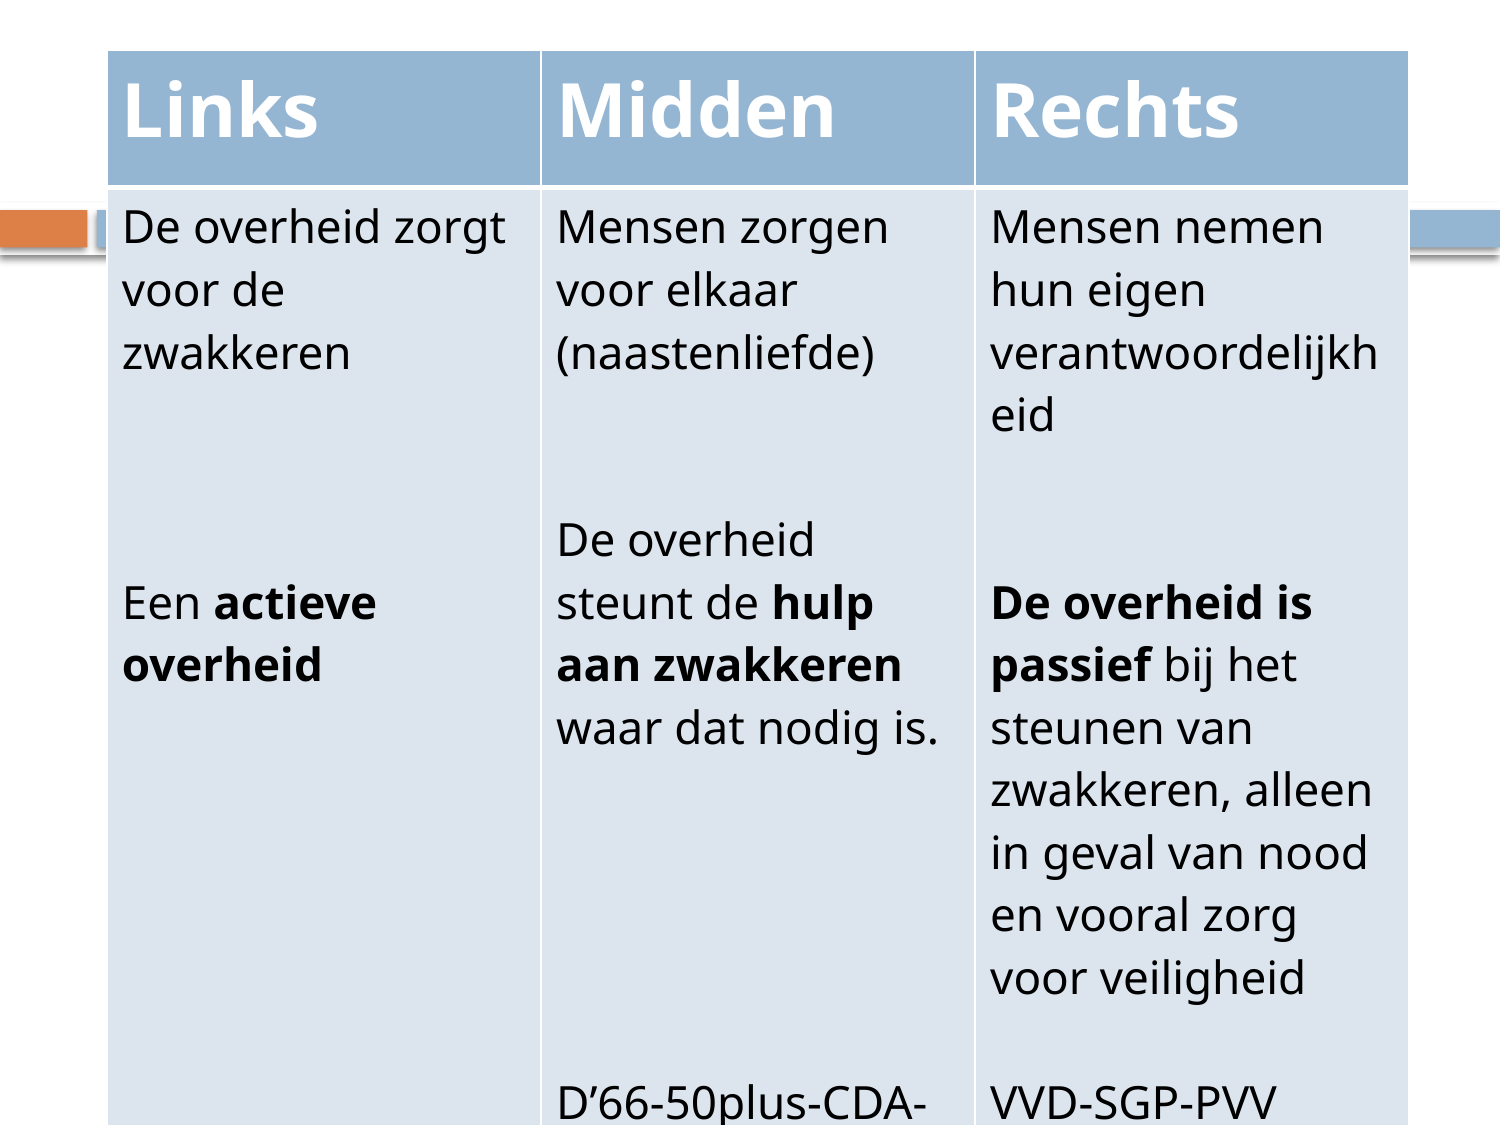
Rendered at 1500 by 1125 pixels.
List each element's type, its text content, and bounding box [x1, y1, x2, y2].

table_cell De overheid zorgt voor de zwakkeren Een actieve overheid SP-GL-PvdD-PvdA [108, 190, 540, 1125]
table_header Links [108, 51, 540, 185]
table_header Rechts [976, 51, 1408, 185]
table_cell Mensen nemen hun eigen verantwoordelijkheid De overheid is passief bij het steunen van zwakkeren, alleen in geval van nood en vooral zorg voor veiligheid VVD-SGP-PVV [976, 190, 1408, 1125]
table_cell Mensen zorgen voor elkaar (naastenliefde) De overheid steunt de hulp aan zwakkeren waar dat nodig is. D’66-50plus-CDA-CU [542, 190, 974, 1125]
table_header Midden [542, 51, 974, 185]
